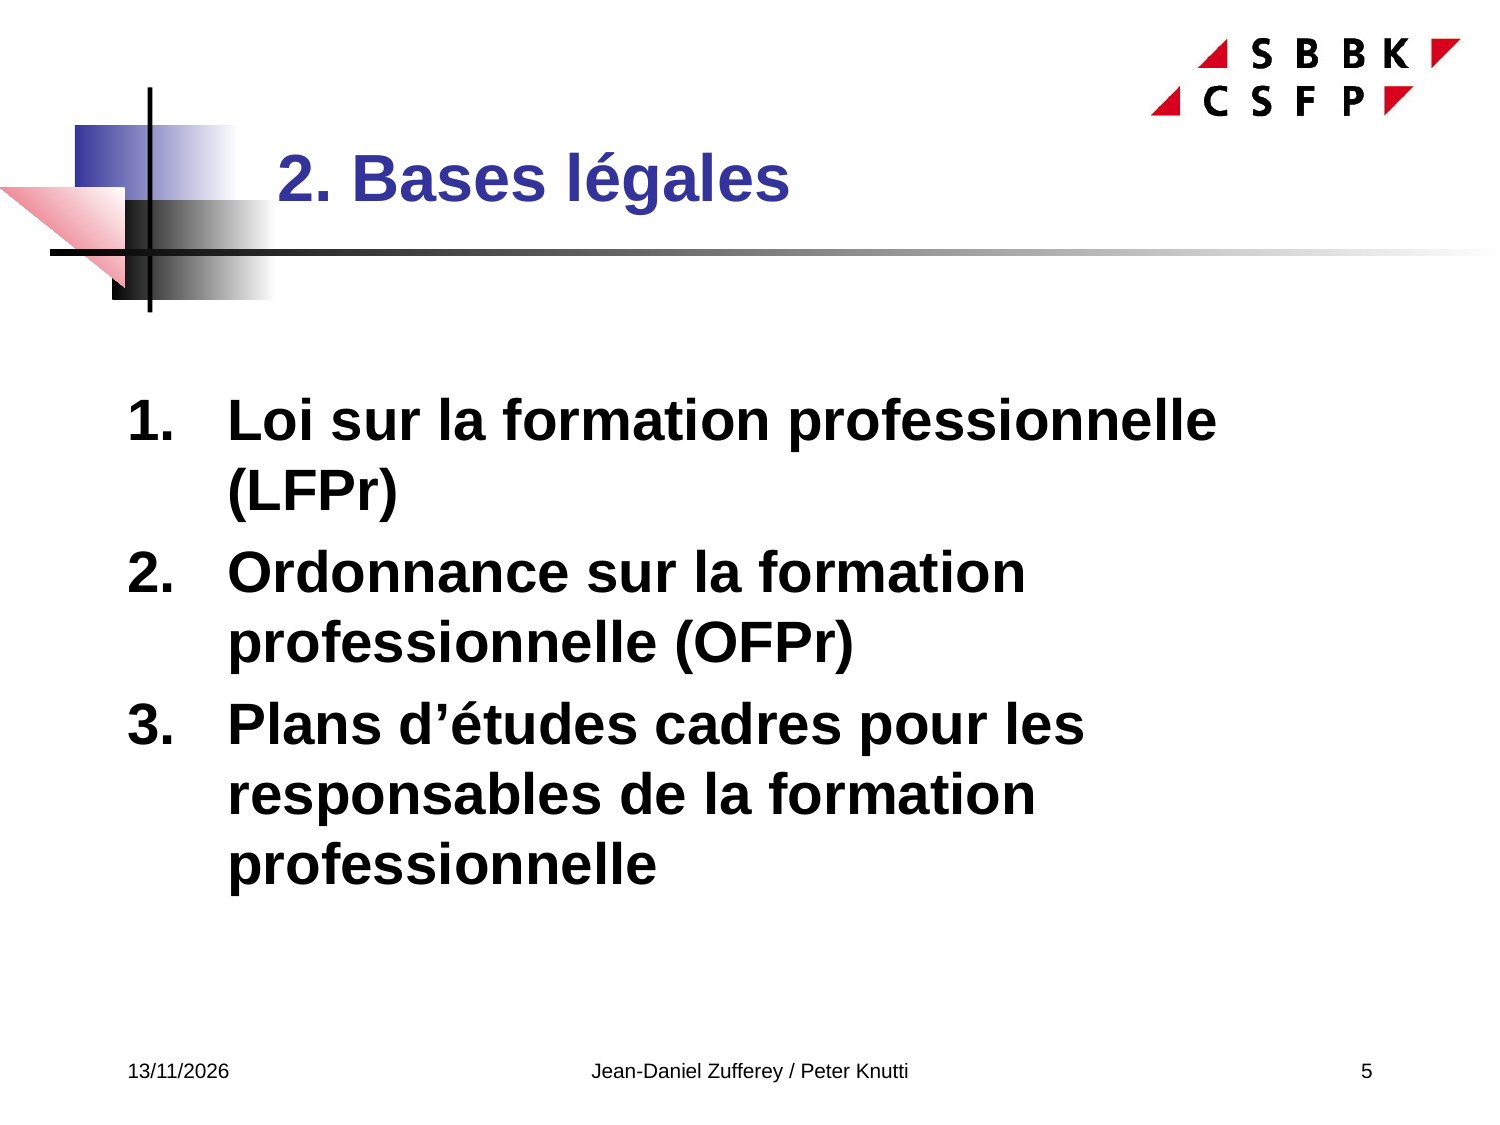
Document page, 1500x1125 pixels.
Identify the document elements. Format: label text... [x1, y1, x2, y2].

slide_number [112, 1050, 425, 1100]
picture [1149, 37, 1463, 117]
slide_number 5 [1074, 1050, 1388, 1100]
footer Jean-Daniel Zufferey / Peter Knutti [512, 1050, 988, 1100]
list Loi sur la formation professionnelle (LFPr) Ordonnance sur la formation professionnelle (OFPr) Plans d’études cadres pour les responsables de la formation professionnelle [112, 375, 1388, 1038]
title 2. Bases légales [262, 112, 1125, 238]
